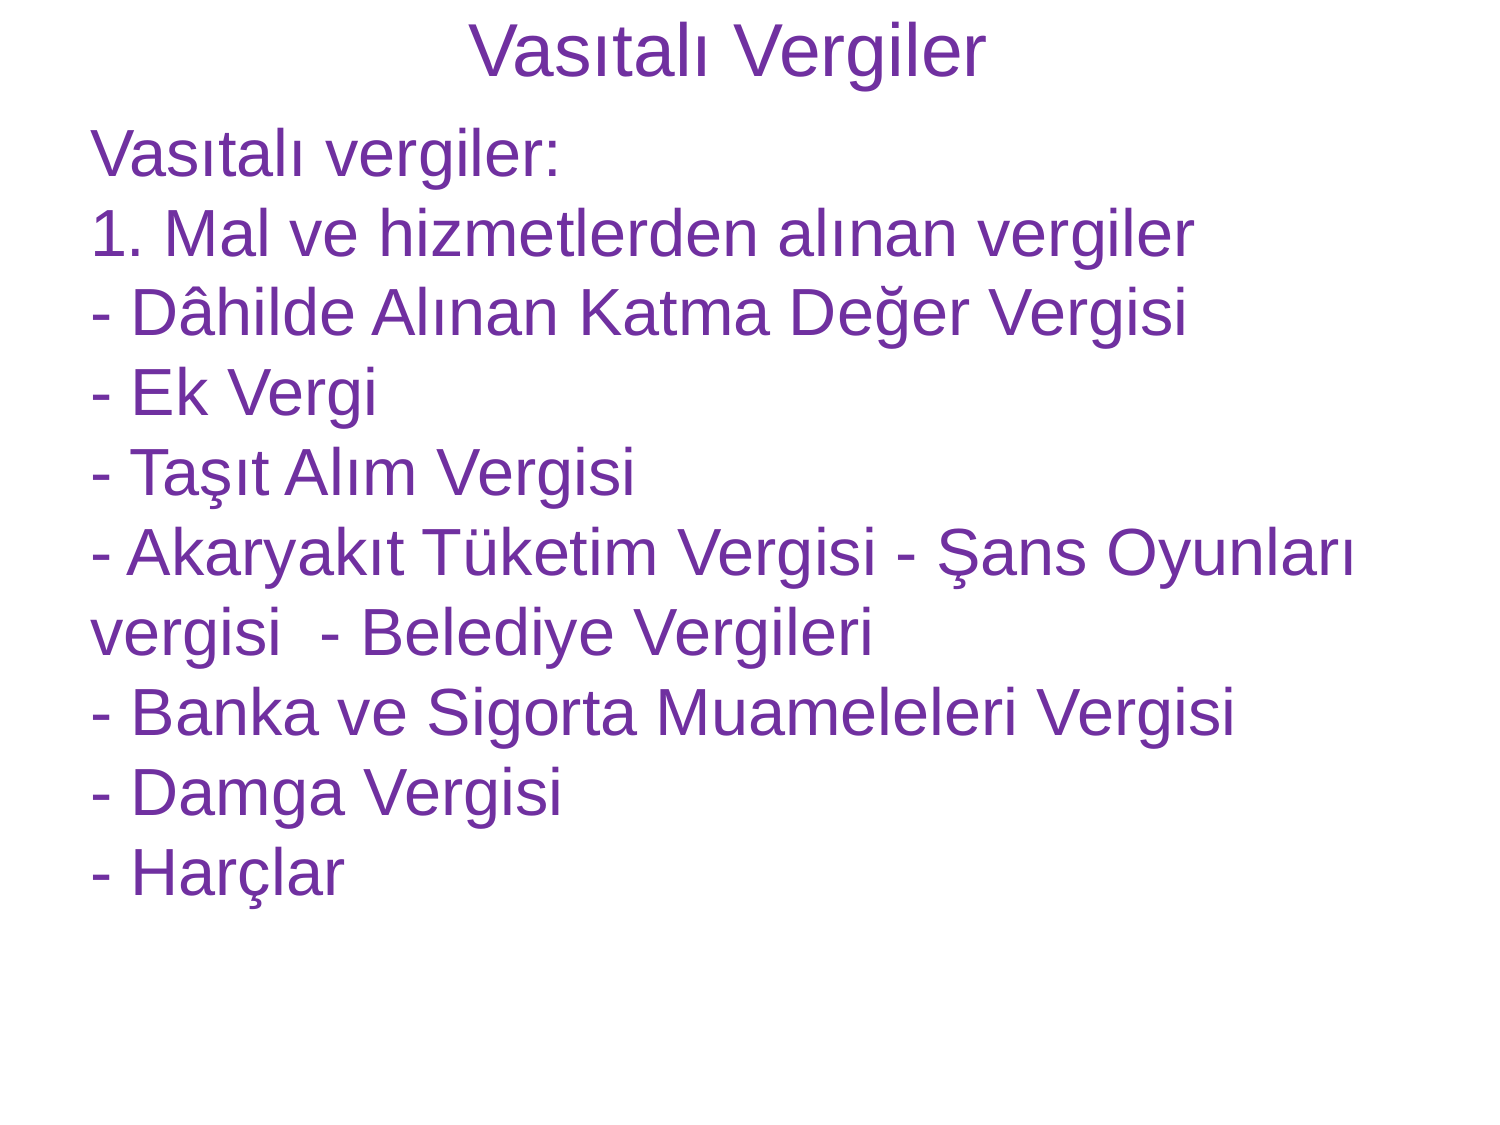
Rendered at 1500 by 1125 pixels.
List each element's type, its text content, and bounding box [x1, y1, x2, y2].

title Vasıtalı Vergiler [53, 0, 1404, 93]
list Vasıtalı vergiler: 1. Mal ve hizmetlerden alınan vergiler - Dâhilde Alınan Katma Değer Vergisi - Ek Vergi - Taşıt Alım Vergisi - Akaryakıt Tüketim Vergisi - Şans Oyunları vergisi - Belediye Vergileri - Banka ve Sigorta Muameleleri Vergisi - Damga Vergisi - Harçlar [75, 101, 1425, 1035]
